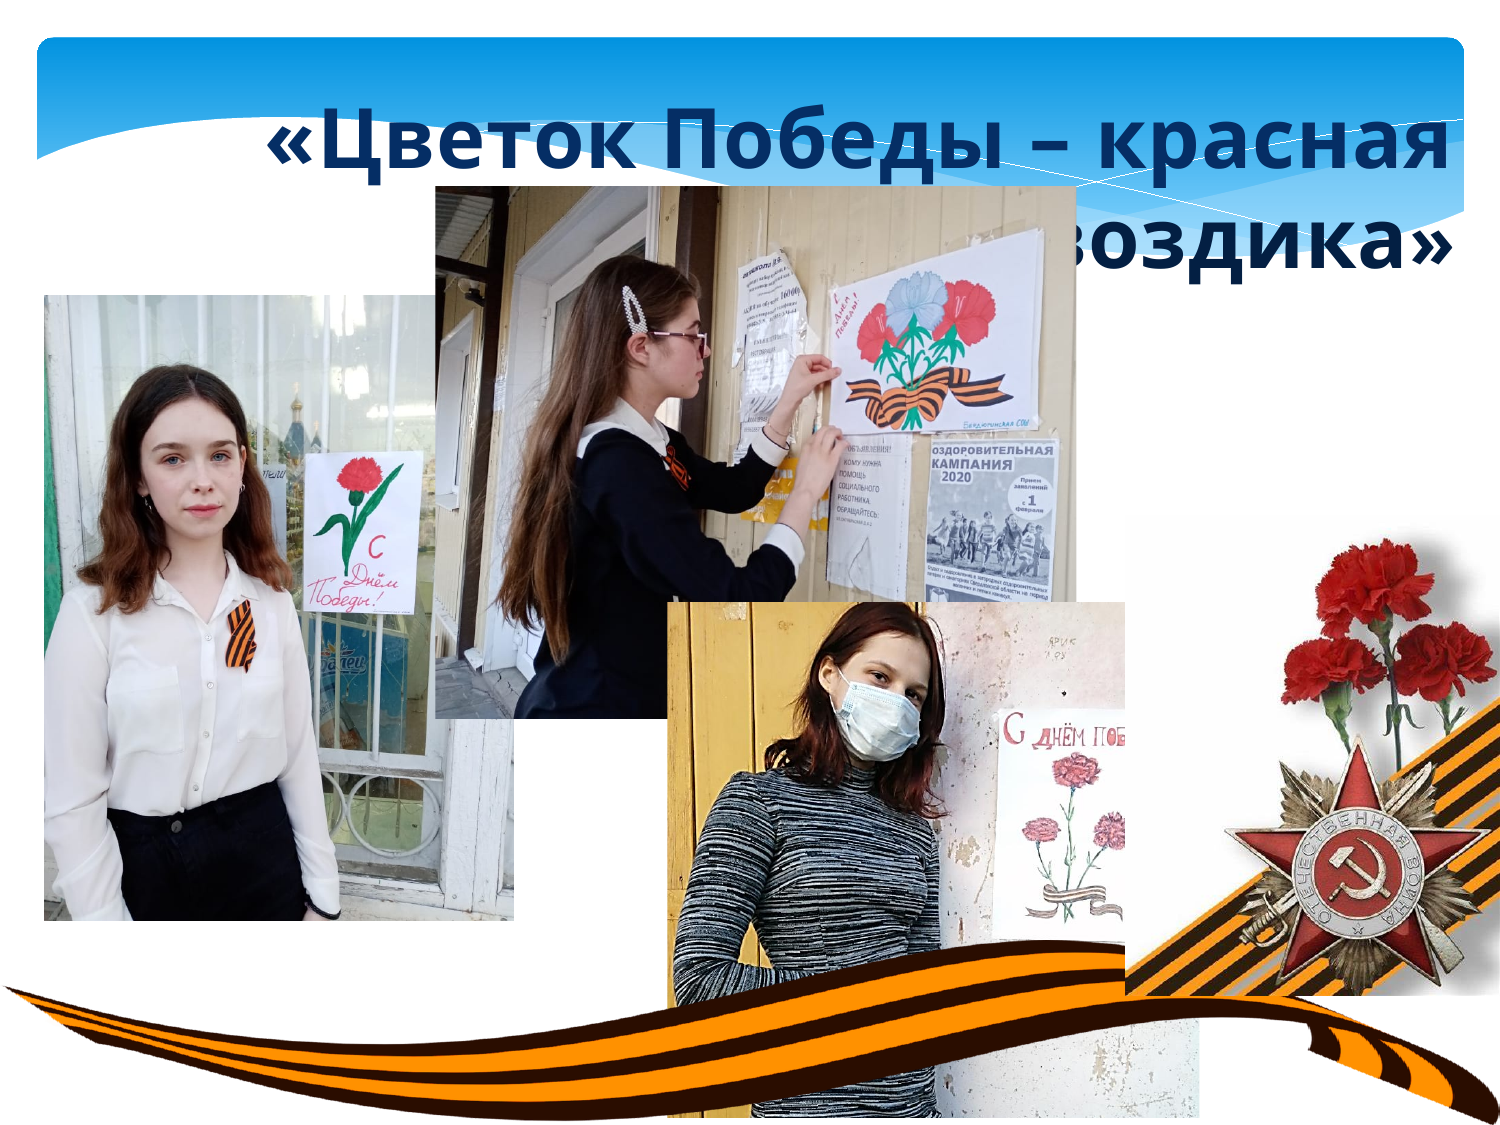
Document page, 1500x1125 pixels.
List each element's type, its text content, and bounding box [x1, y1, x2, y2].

picture [0, 186, 1500, 1125]
text_box «Цветок Победы – красная гвоздика» [41, 78, 1471, 293]
